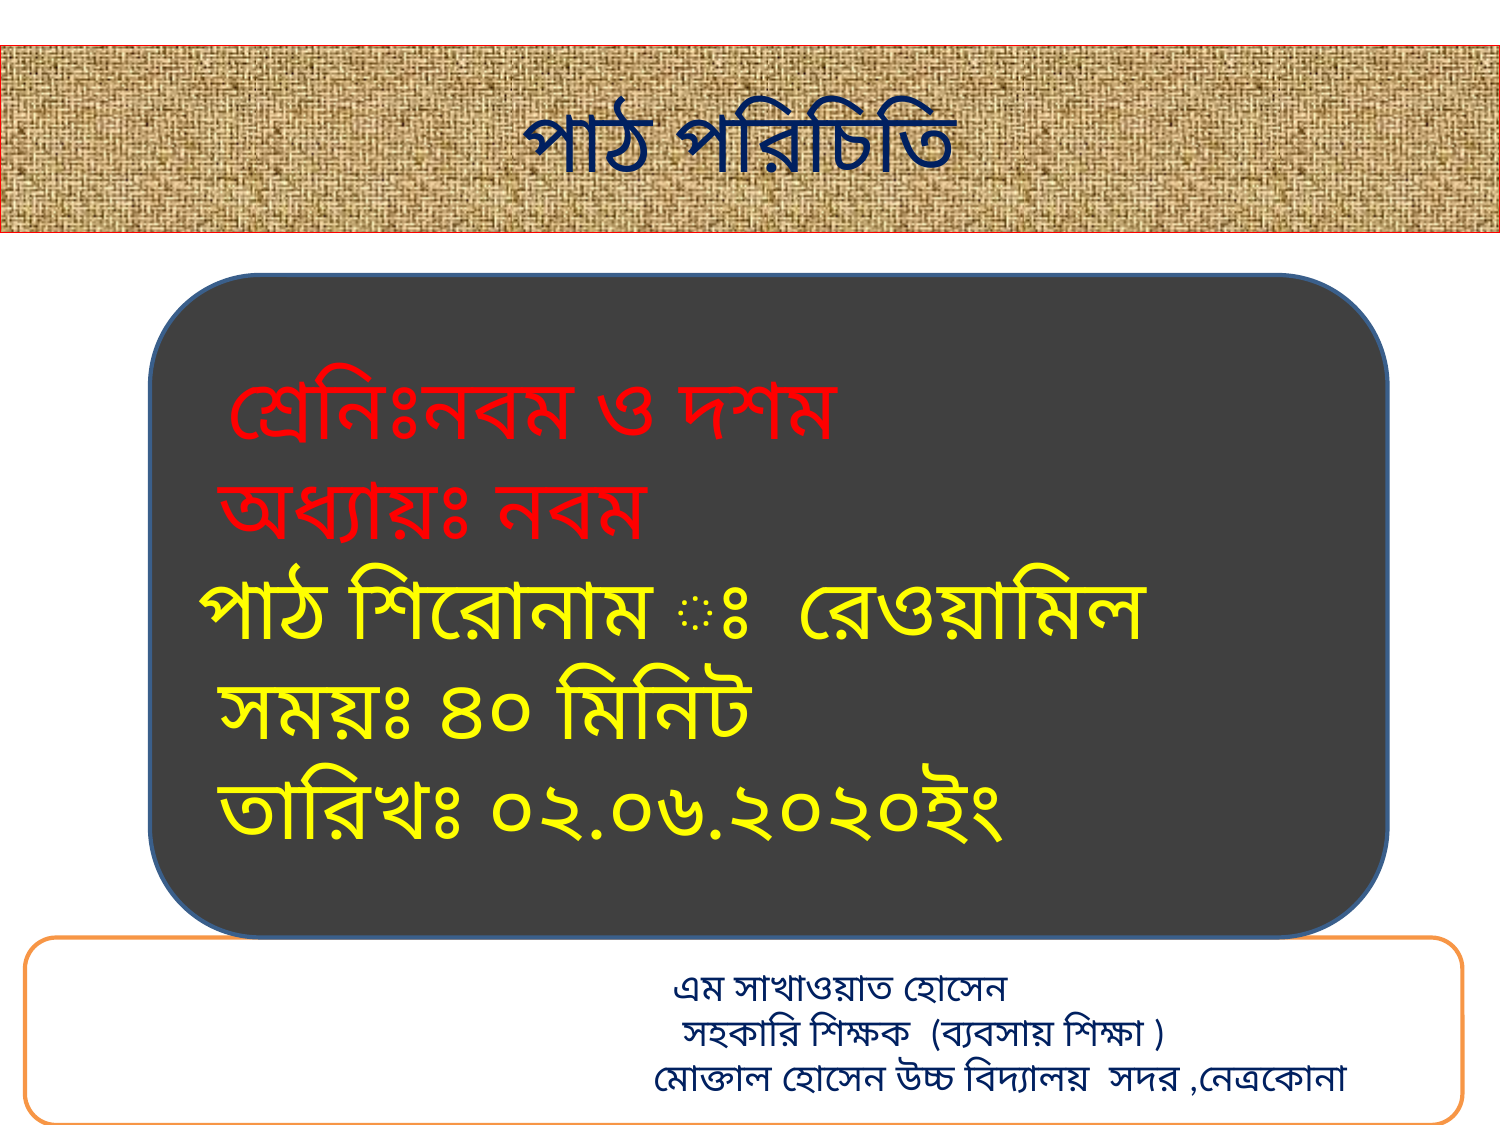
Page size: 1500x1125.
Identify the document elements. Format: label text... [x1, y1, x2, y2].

text_box শ্রেনিঃনবম ও দশম অধ্যায়ঃ নবম পাঠ শিরোনাম ঃ রেওয়ামিল সময়ঃ ৪০ মিনিট তারিখঃ ০২.০৬.২০২০ইং [147, 272, 1390, 940]
text_box এম সাখাওয়াত হোসেন সহকারি শিক্ষক (ব্যবসায় শিক্ষা ) মোক্তাল হোসেন উচ্চ বিদ্যালয় সদর ,নেত্রকোনা [22, 935, 1465, 1125]
title পাঠ পরিচিতি [0, 45, 1500, 233]
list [648, 612, 852, 750]
